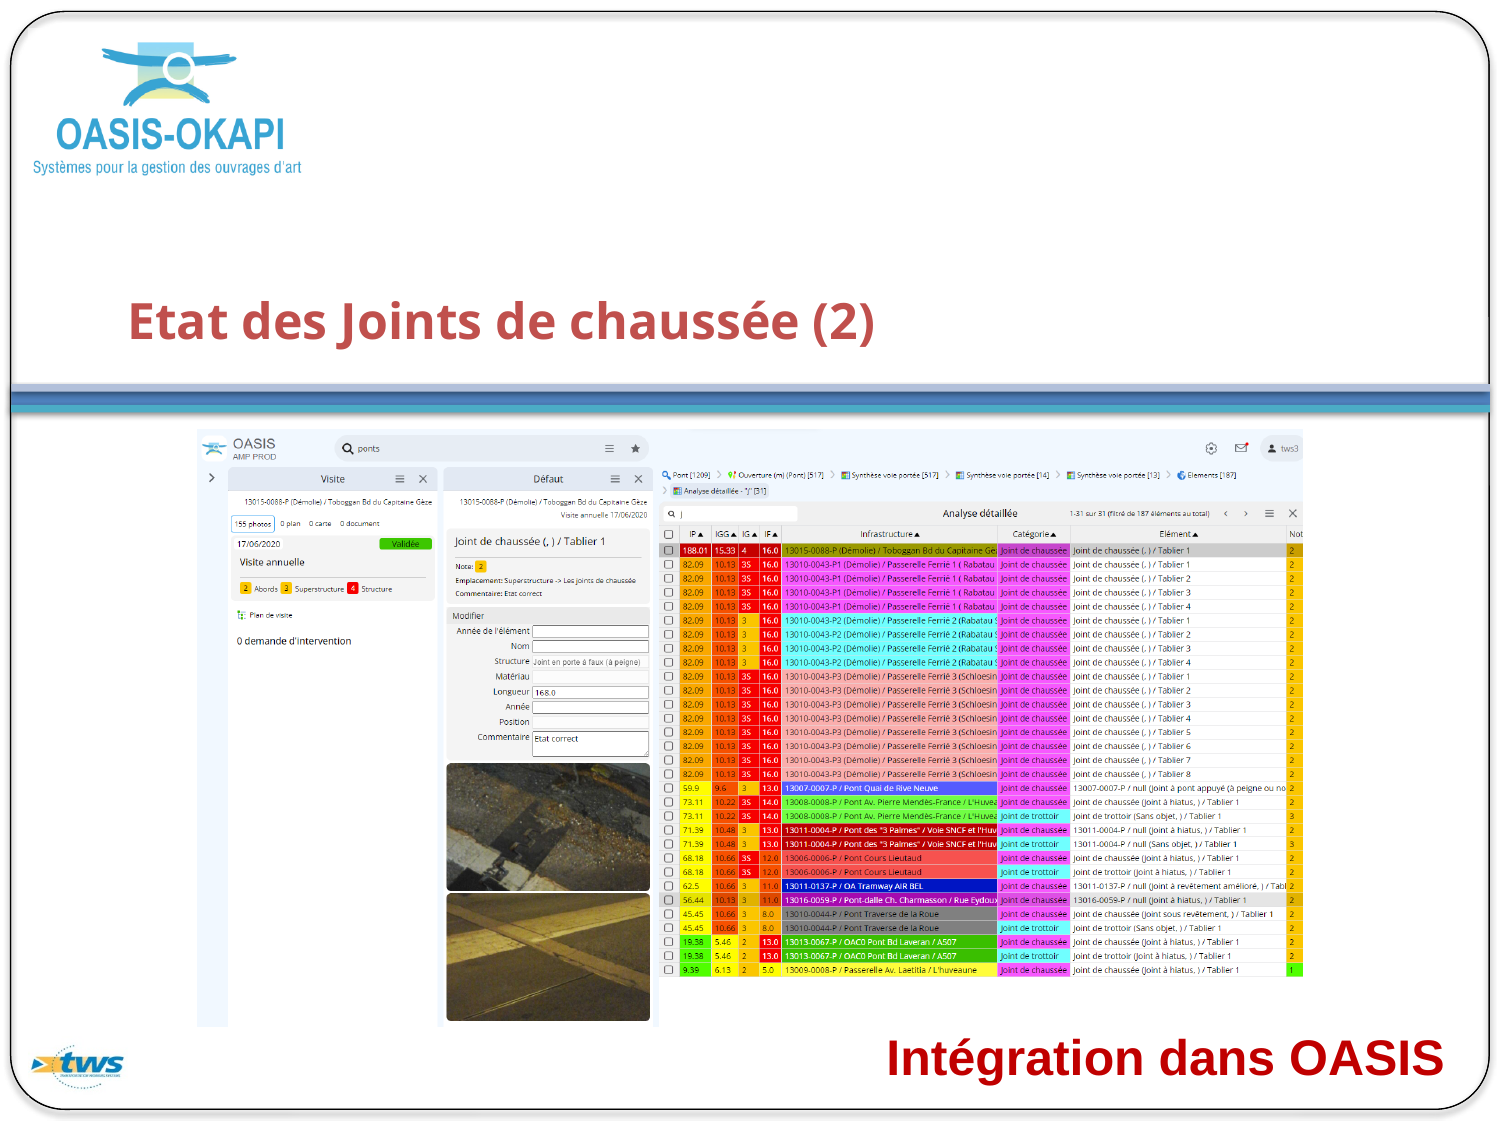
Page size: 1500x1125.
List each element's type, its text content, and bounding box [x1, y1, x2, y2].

picture [196, 429, 1304, 1027]
picture [27, 28, 304, 188]
slide_number Intégration dans OASIS [304, 1018, 1460, 1097]
picture [28, 1036, 132, 1097]
title Etat des Joints de chaussée (2) [112, 133, 1422, 365]
